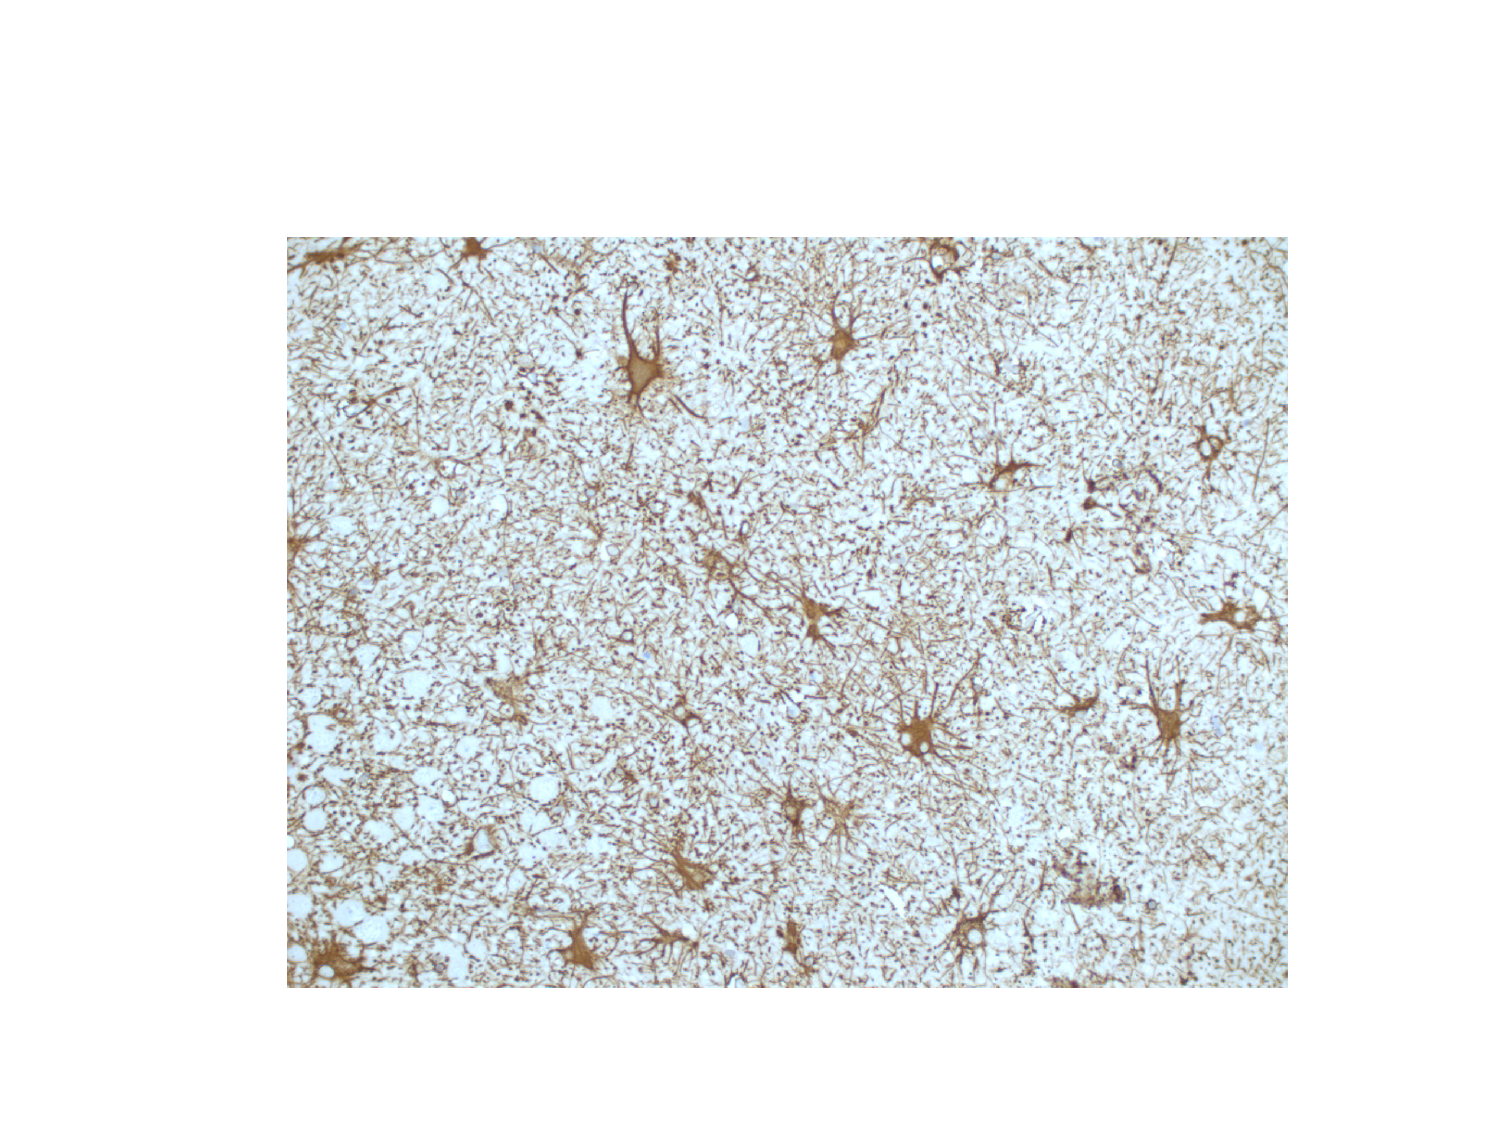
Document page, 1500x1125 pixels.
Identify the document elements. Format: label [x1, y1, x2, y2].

list [286, 237, 1288, 988]
